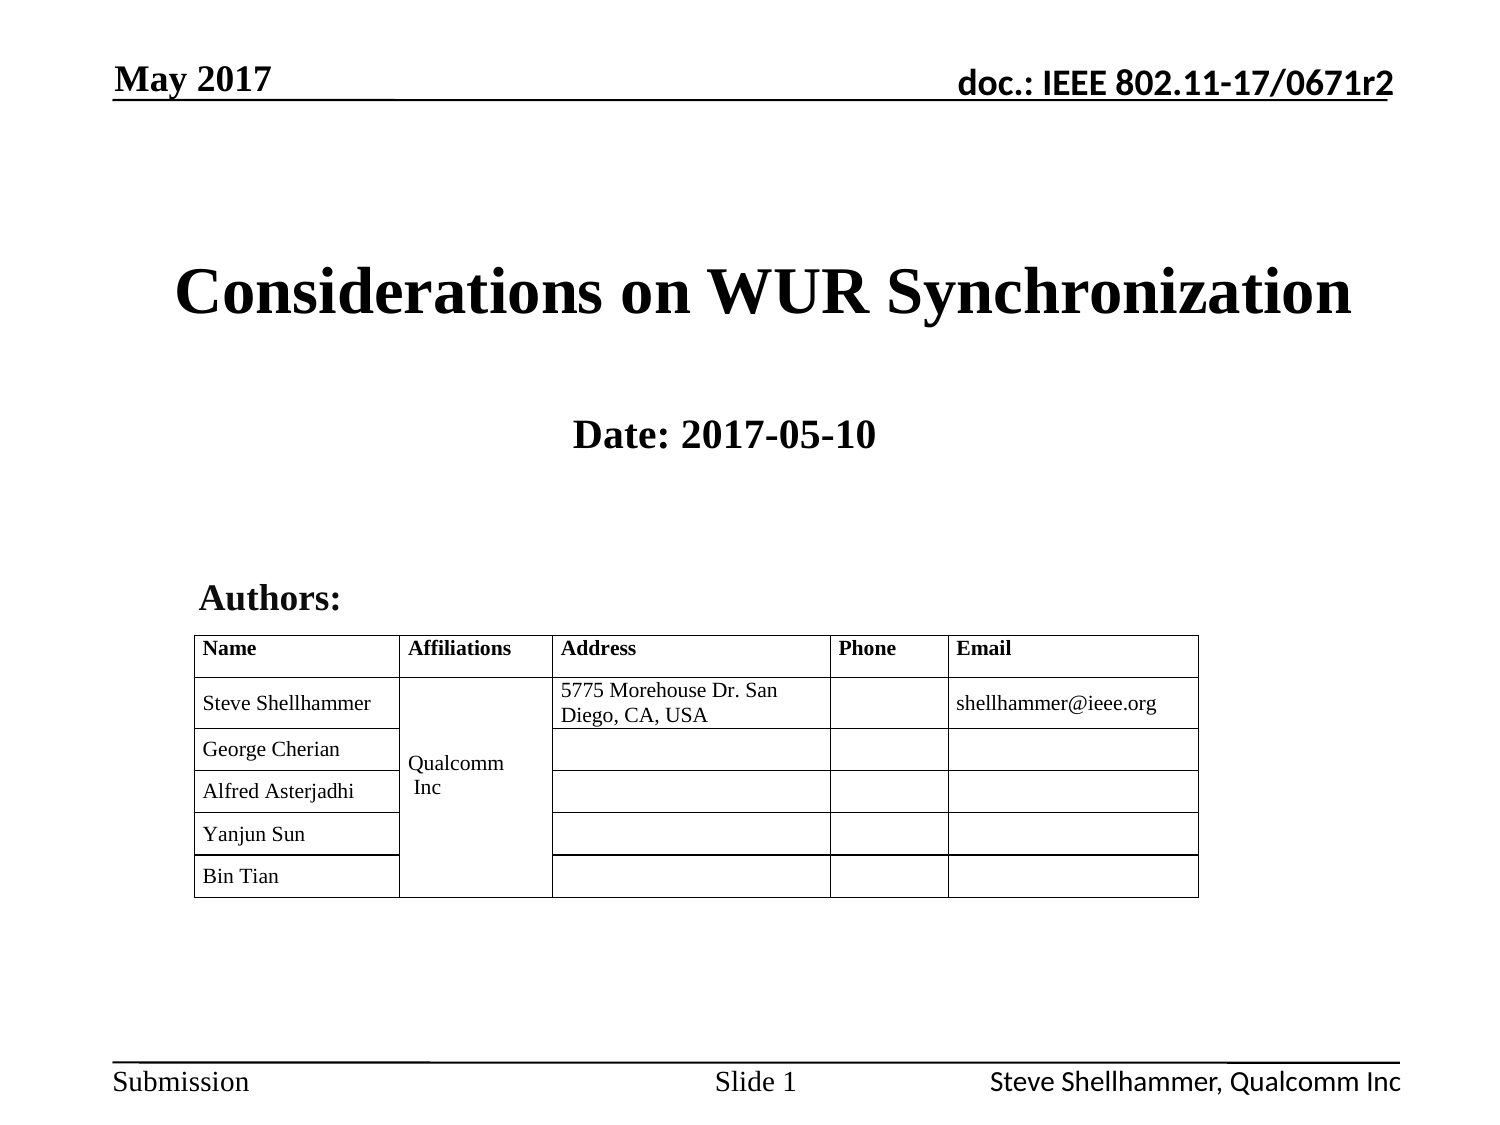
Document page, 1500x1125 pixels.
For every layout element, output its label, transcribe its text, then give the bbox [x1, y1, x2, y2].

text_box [182, 634, 1396, 983]
text_box Authors: [183, 565, 357, 626]
slide_number Slide 1 [712, 1075, 800, 1123]
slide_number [114, 54, 423, 100]
title Considerations on WUR Synchronization [126, 199, 1402, 375]
text_box Authors: [187, 495, 412, 621]
text_box Date: 2017-05-10 [87, 399, 1363, 1075]
footer Steve Shellhammer, Qualcomm Inc [878, 1061, 1402, 1093]
